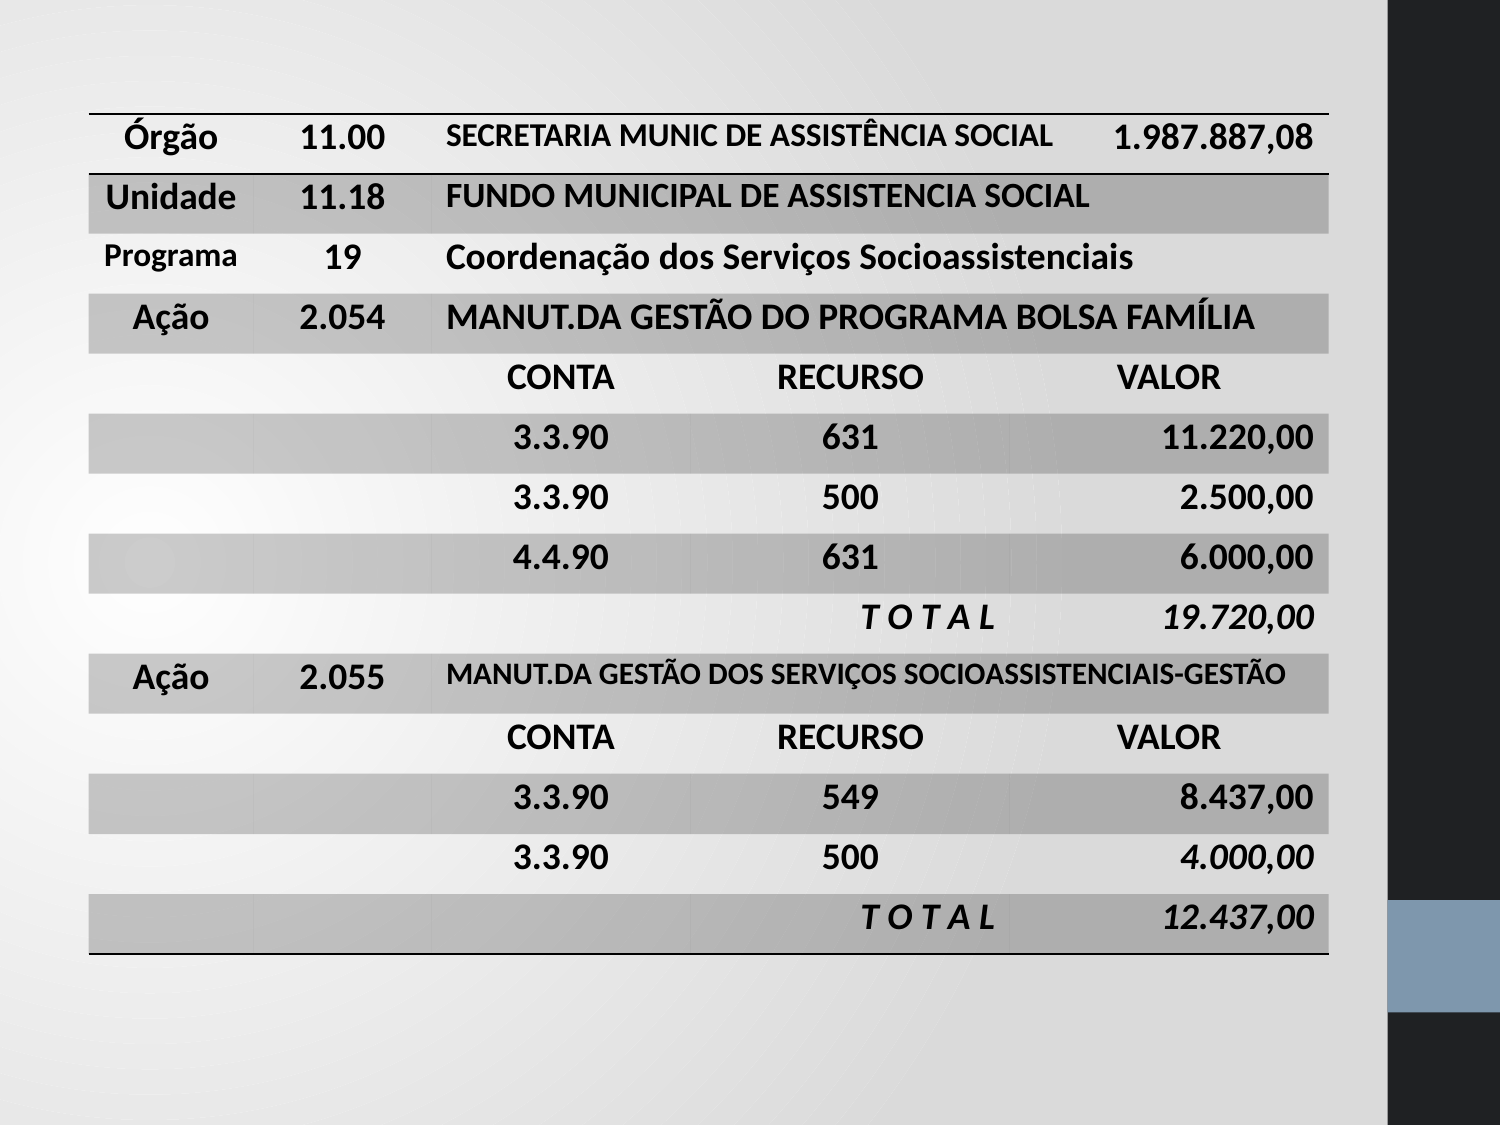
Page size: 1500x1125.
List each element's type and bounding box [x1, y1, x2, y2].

table_cell [89, 175, 1329, 953]
table_header [89, 115, 1329, 173]
